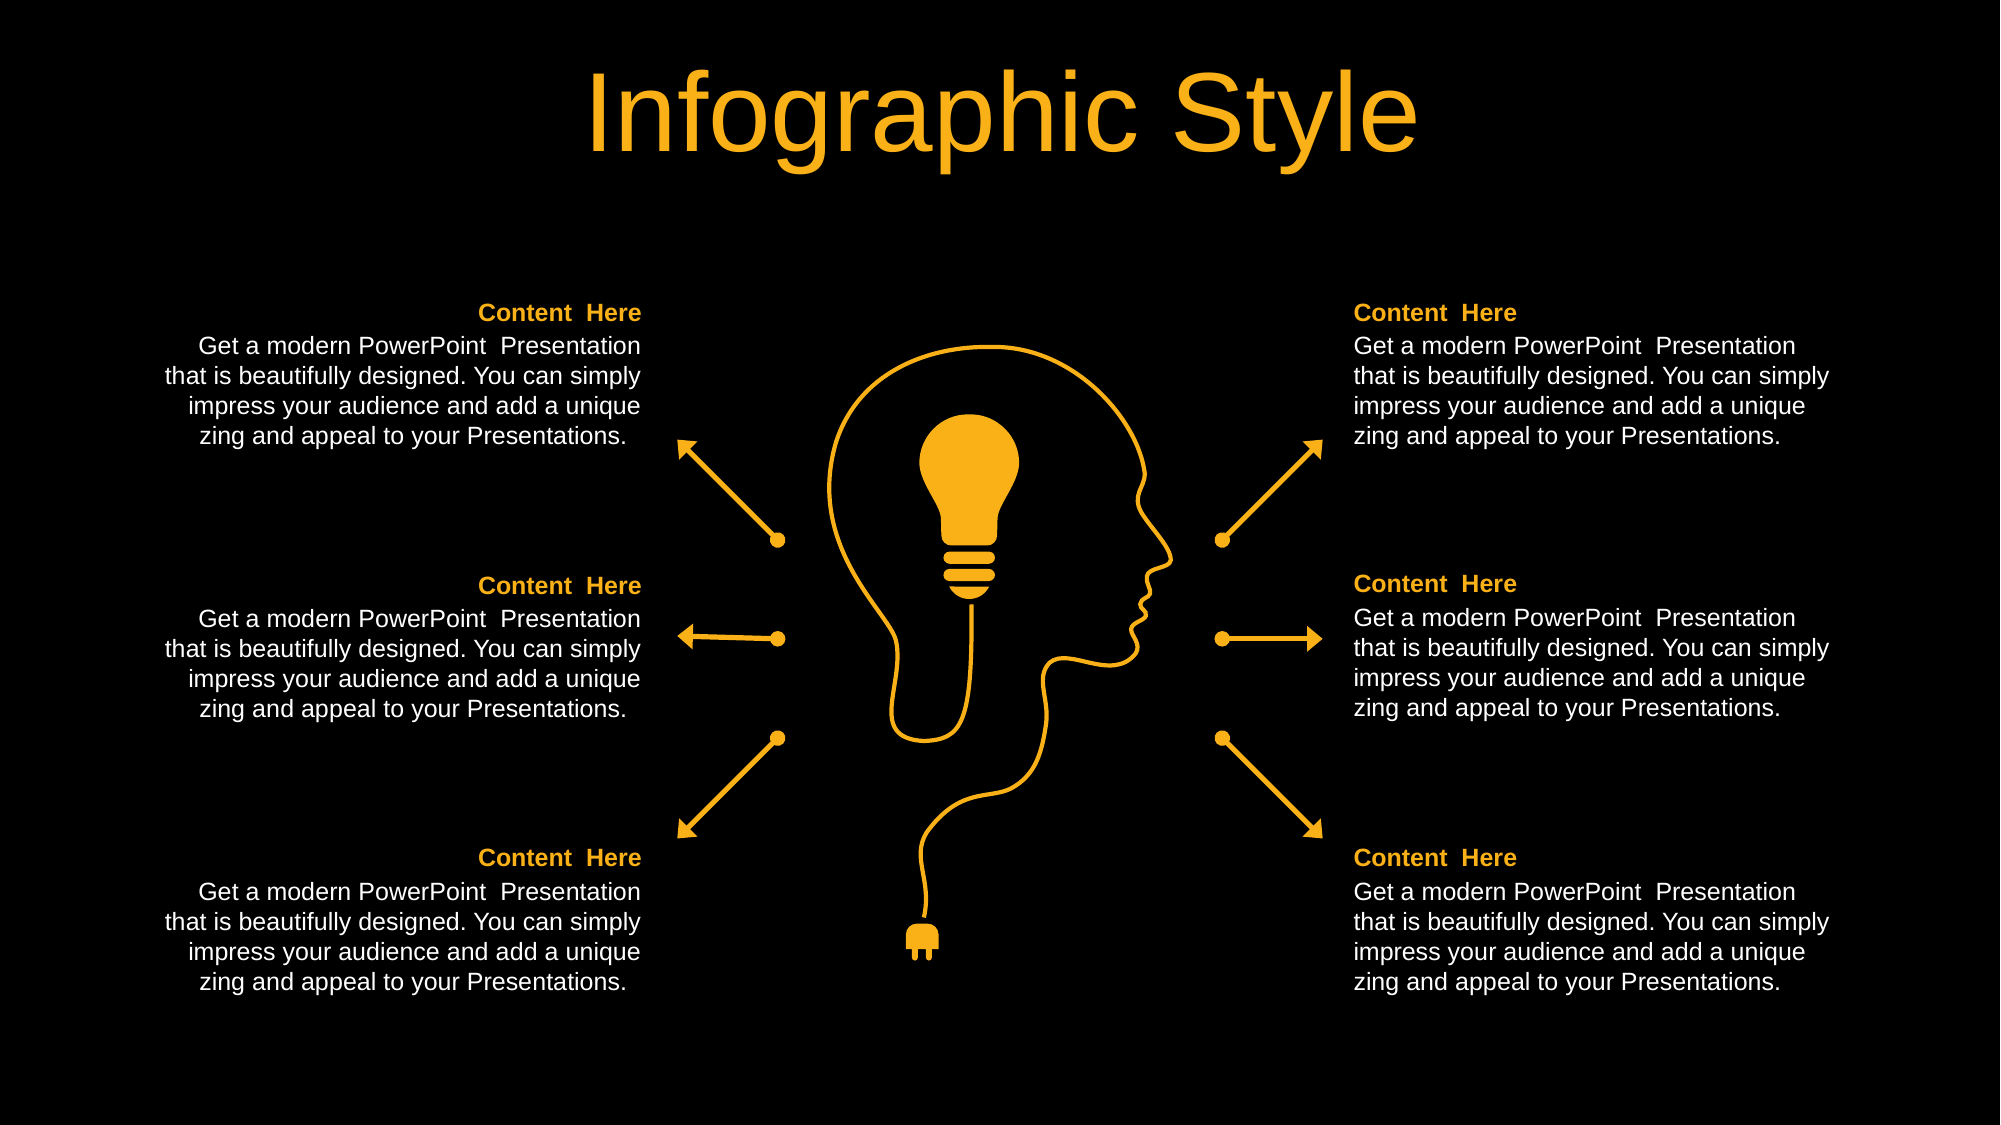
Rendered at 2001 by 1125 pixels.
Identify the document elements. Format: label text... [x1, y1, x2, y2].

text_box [677, 439, 778, 540]
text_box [148, 288, 657, 460]
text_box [148, 561, 657, 732]
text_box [1222, 737, 1323, 839]
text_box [1338, 834, 1847, 1005]
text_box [677, 635, 778, 639]
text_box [1222, 439, 1323, 540]
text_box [1338, 288, 1847, 460]
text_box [829, 346, 1171, 961]
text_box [1338, 560, 1847, 731]
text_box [677, 737, 778, 839]
list Infographic Style [53, 55, 1952, 175]
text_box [148, 834, 657, 1005]
